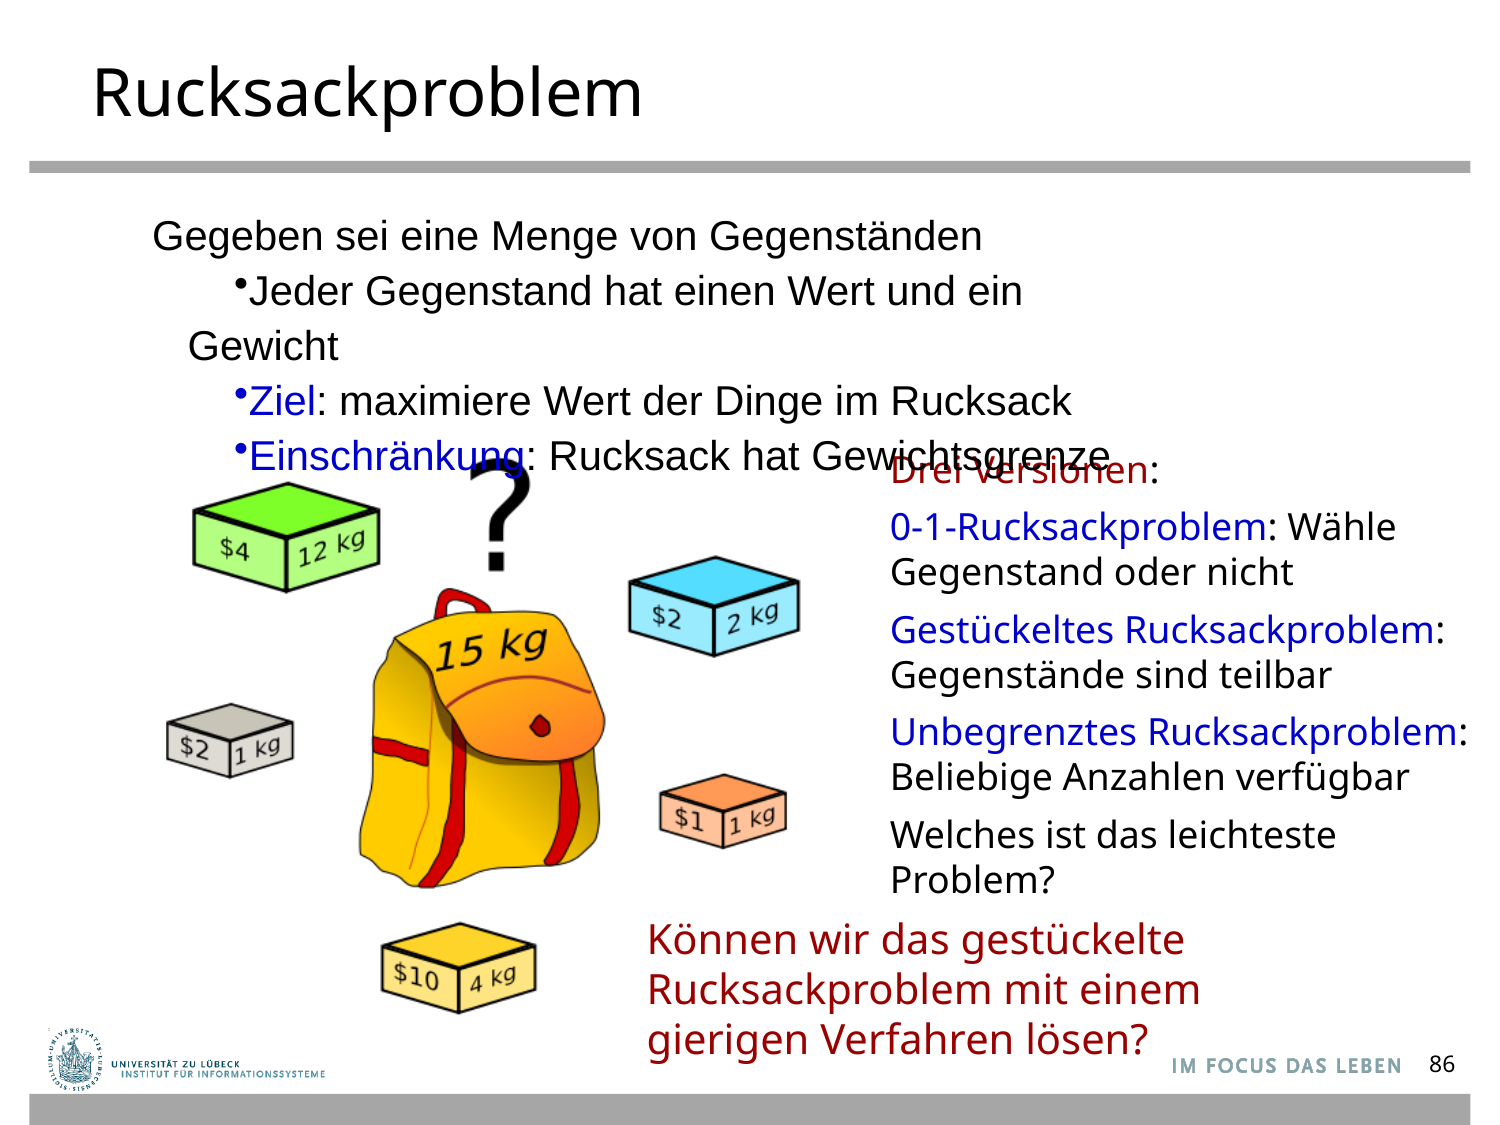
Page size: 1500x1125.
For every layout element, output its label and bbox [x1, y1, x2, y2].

slide_number [1305, 1050, 1471, 1083]
picture [1173, 1058, 1305, 1073]
text_box [137, 196, 1500, 1070]
title [76, 42, 1427, 126]
picture [149, 449, 813, 1024]
